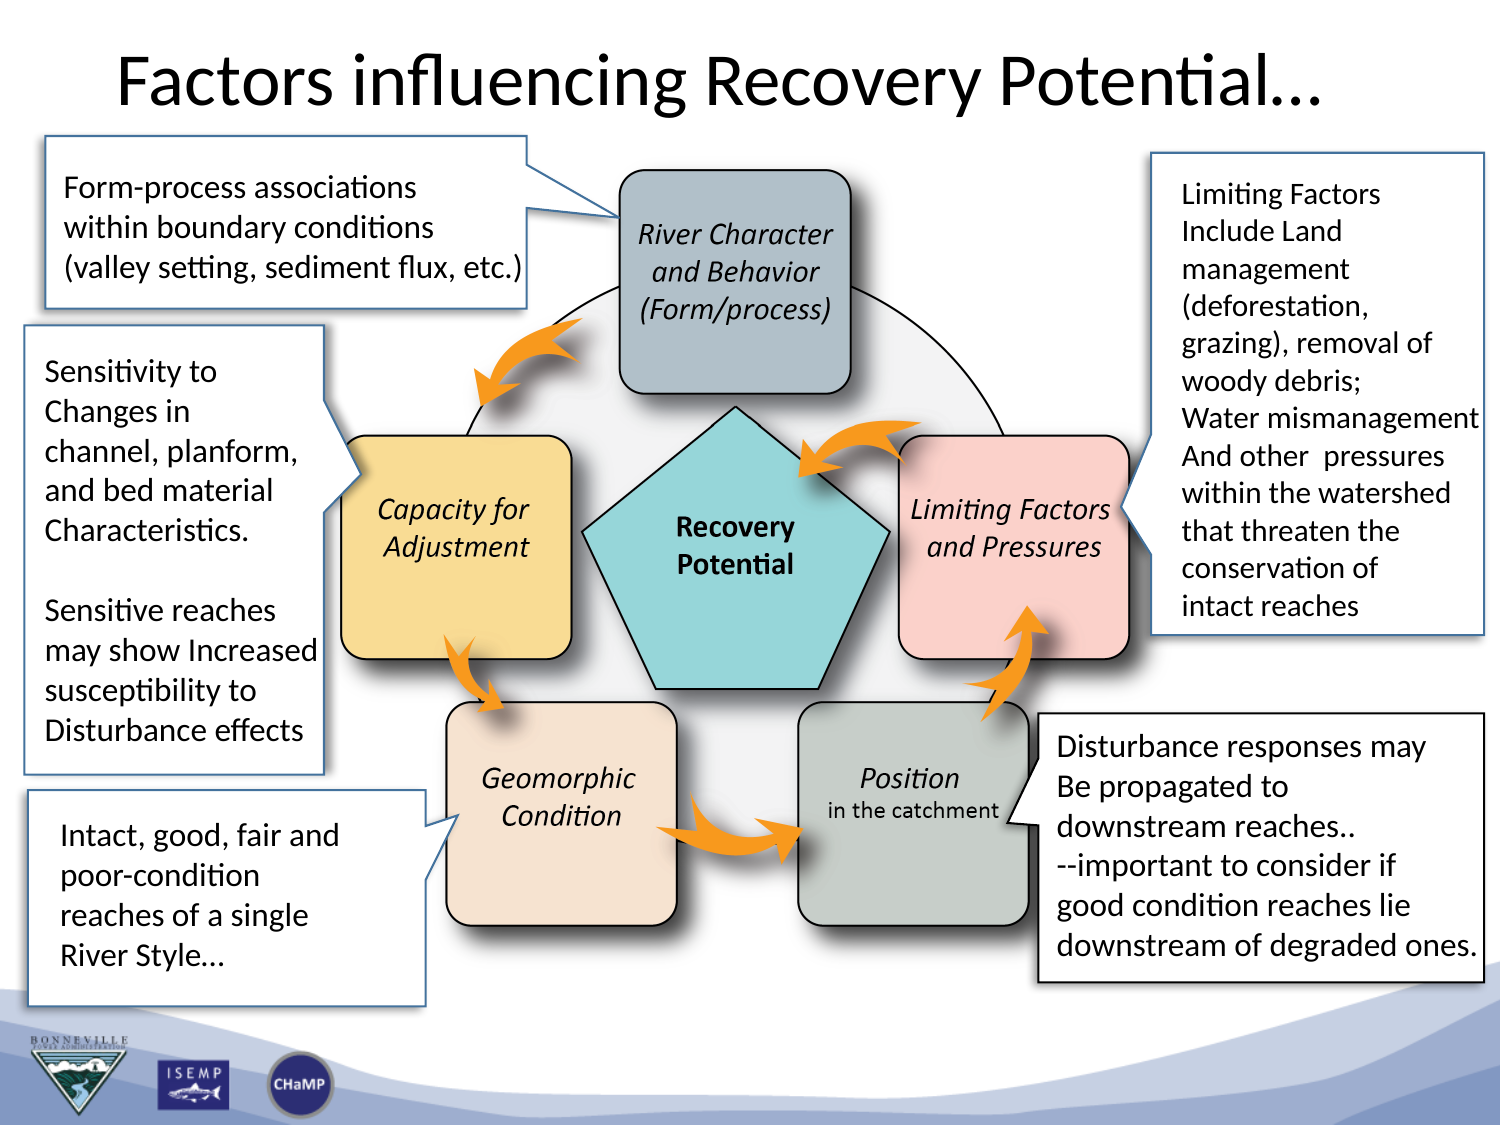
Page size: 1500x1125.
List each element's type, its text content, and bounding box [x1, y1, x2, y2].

text_box [1176, 630, 1486, 637]
text_box Disturbance responses may Be propagated to downstream reaches.. --important to consider if good condition reaches lie downstream of degraded ones. [1176, 716, 1494, 971]
text_box [44, 134, 528, 310]
text_box Form-process associations within boundary conditions (valley setting, sediment flux, etc.) [48, 157, 323, 293]
title Factors influencing Recovery Potential… [101, 26, 1434, 137]
text_box Intact, good, fair and poor-condition reaches of a single River Style… [45, 805, 391, 981]
text_box [1037, 971, 1486, 984]
text_box [23, 324, 323, 776]
picture [0, 0, 1500, 1125]
text_box [1150, 151, 1486, 165]
text_box [1176, 712, 1486, 716]
text_box Limiting Factors Include Land management (deforestation, grazing), removal of woody debris; Water mismanagement And other pressures within the watershed that threaten the conservation of intact reaches [1176, 165, 1500, 630]
text_box Sensitivity to Changes in channel, planform, and bed material Characteristics. Sensitive reaches may show Increased susceptibility to Disturbance effects [29, 341, 323, 756]
text_box [26, 789, 427, 1008]
